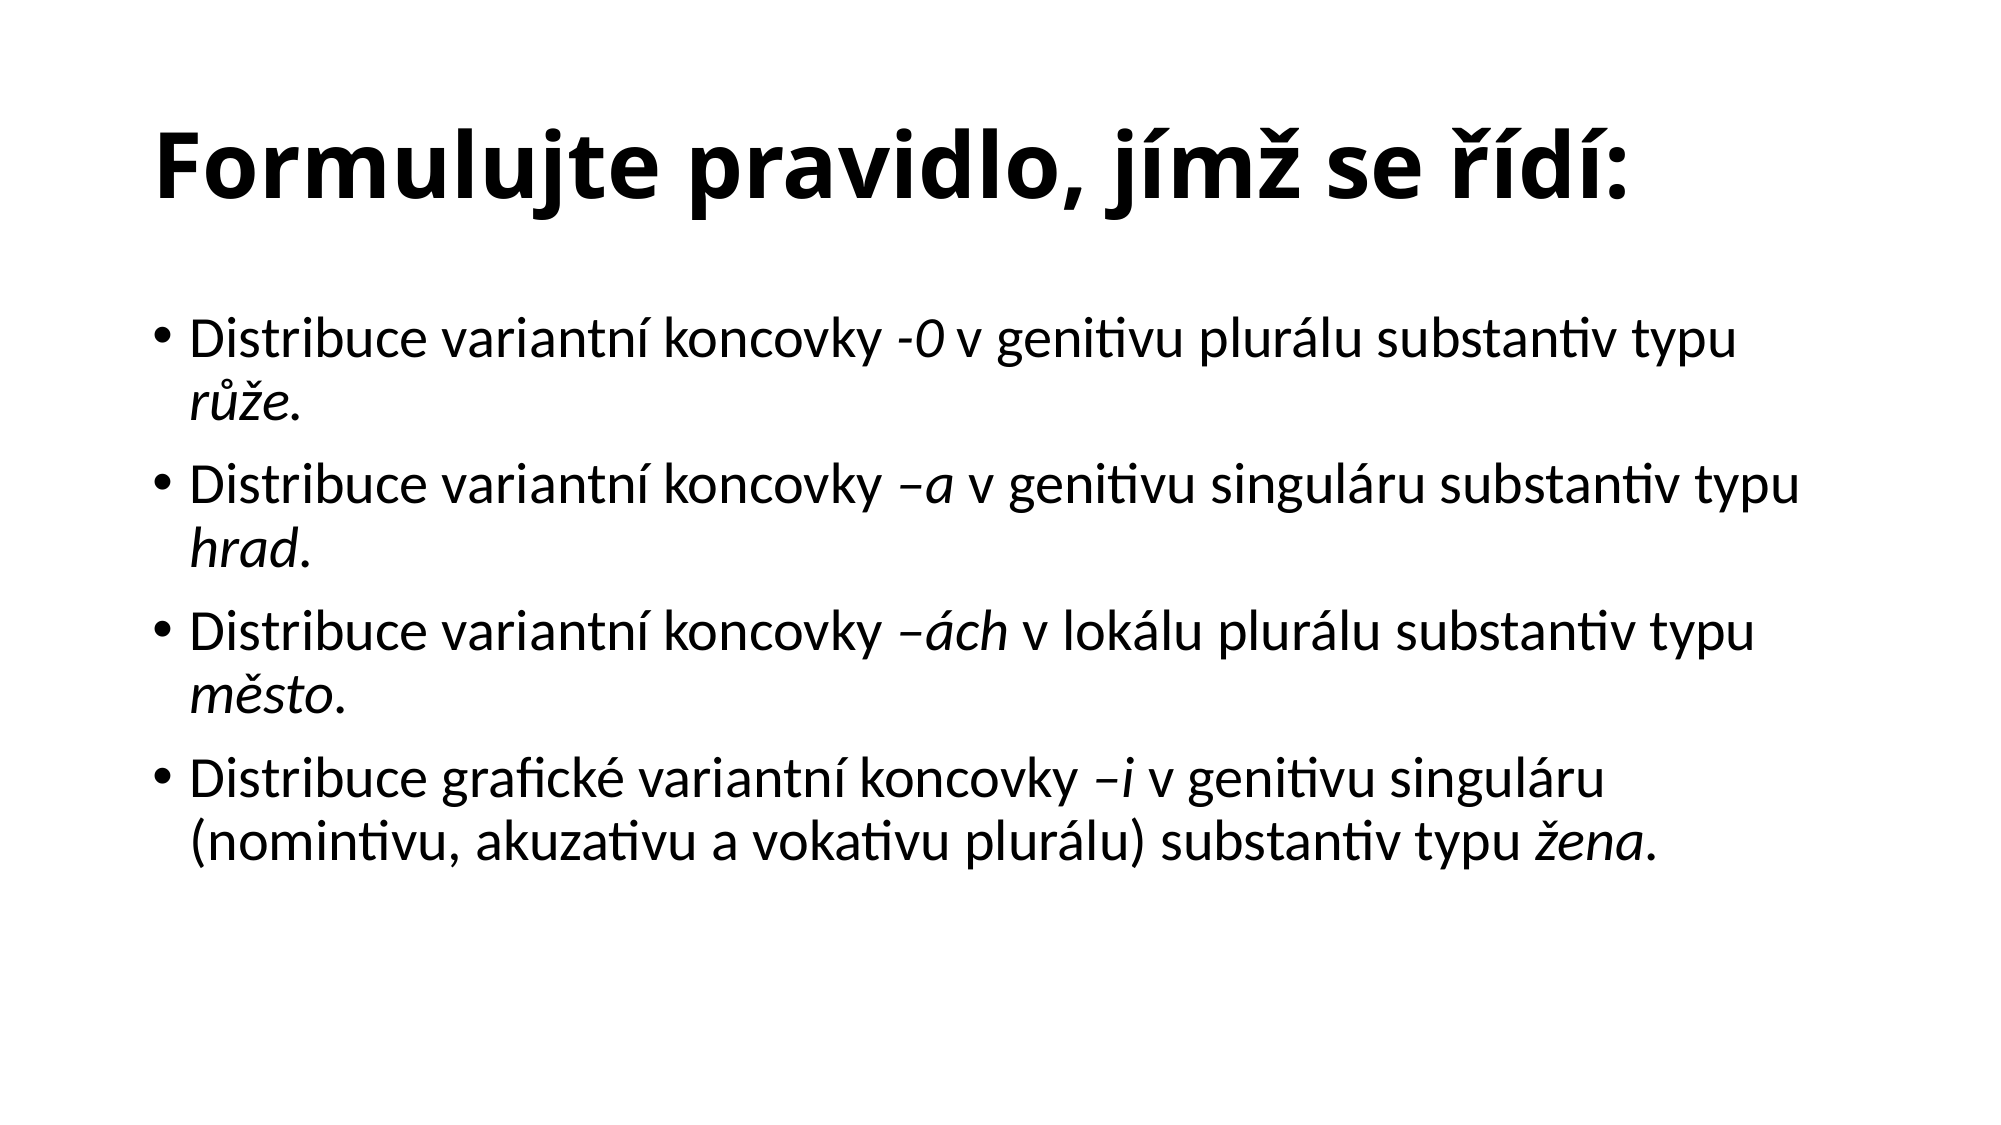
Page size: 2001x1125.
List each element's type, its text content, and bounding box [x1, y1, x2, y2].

list Distribuce variantní koncovky -0 v genitivu plurálu substantiv typu růže. Distribuce variantní koncovky –a v genitivu singuláru substantiv typu hrad. Distribuce variantní koncovky –ách v lokálu plurálu substantiv typu město. Distribuce grafické variantní koncovky –i v genitivu singuláru (nomintivu, akuzativu a vokativu plurálu) substantiv typu žena. [137, 299, 1863, 1014]
title Formulujte pravidlo, jímž se řídí: [137, 59, 1863, 278]
